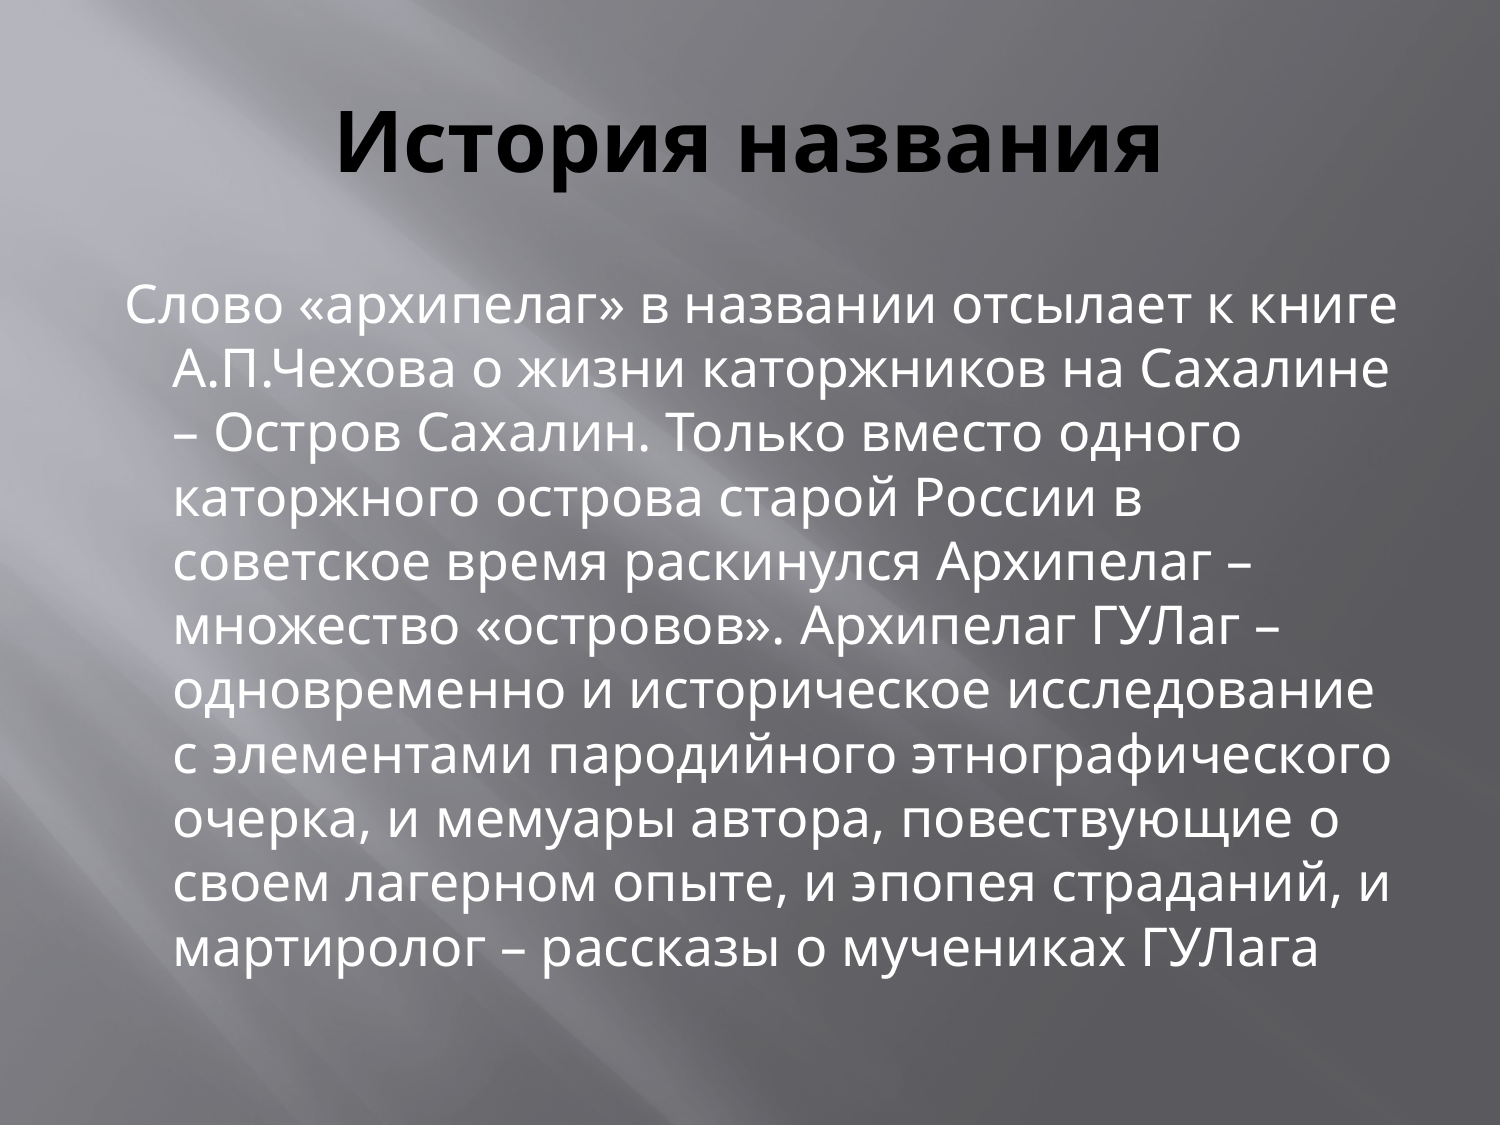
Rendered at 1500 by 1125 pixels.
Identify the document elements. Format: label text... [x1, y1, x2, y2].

title История названия [75, 45, 1425, 233]
list Слово «архипелаг» в названии отсылает к книге А.П.Чехова о жизни каторжников на Сахалине – Остров Сахалин. Только вместо одного каторжного острова старой России в советское время раскинулся Архипелаг – множество «островов». Архипелаг ГУЛаг – одновременно и историческое исследование с элементами пародийного этнографического очерка, и мемуары автора, повествующие о своем лагерном опыте, и эпопея страданий, и мартиролог – рассказы о мучениках ГУЛага [75, 262, 1425, 1035]
